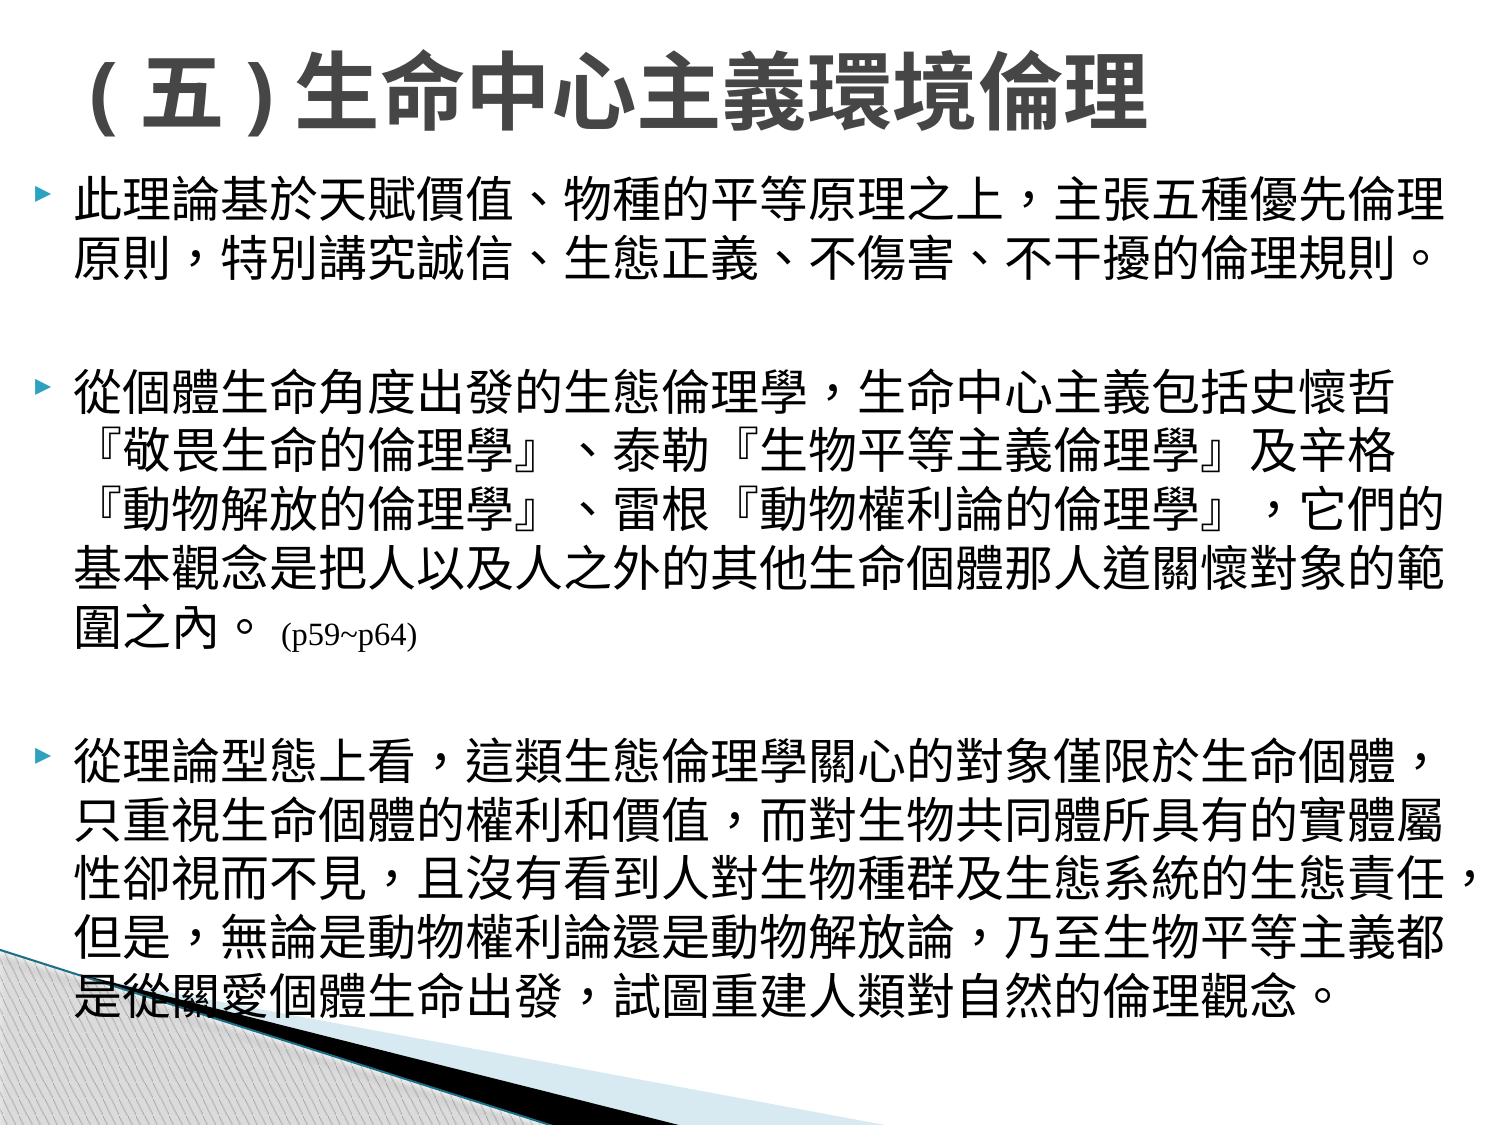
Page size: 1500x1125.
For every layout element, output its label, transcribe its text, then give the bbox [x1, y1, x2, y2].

title (五)生命中心主義環境倫理 [75, 0, 1425, 183]
list 此理論基於天賦價值、物種的平等原理之上，主張五種優先倫理原則，特別講究誠信、生態正義、不傷害、不干擾的倫理規則。 從個體生命角度出發的生態倫理學，生命中心主義包括史懷哲『敬畏生命的倫理學』、泰勒『生物平等主義倫理學』及辛格『動物解放的倫理學』、雷根『動物權利論的倫理學』，它們的基本觀念是把人以及人之外的其他生命個體那人道關懷對象的範圍之內。(p59~p64) 從理論型態上看，這類生態倫理學關心的對象僅限於生命個體，只重視生命個體的權利和價值，而對生物共同體所具有的實體屬性卻視而不見，且沒有看到人對生物種群及生態系統的生態責任，但是，無論是動物權利論還是動物解放論，乃至生物平等主義都是從關愛個體生命出發，試圖重建人類對自然的倫理觀念。 [0, 160, 1471, 1125]
